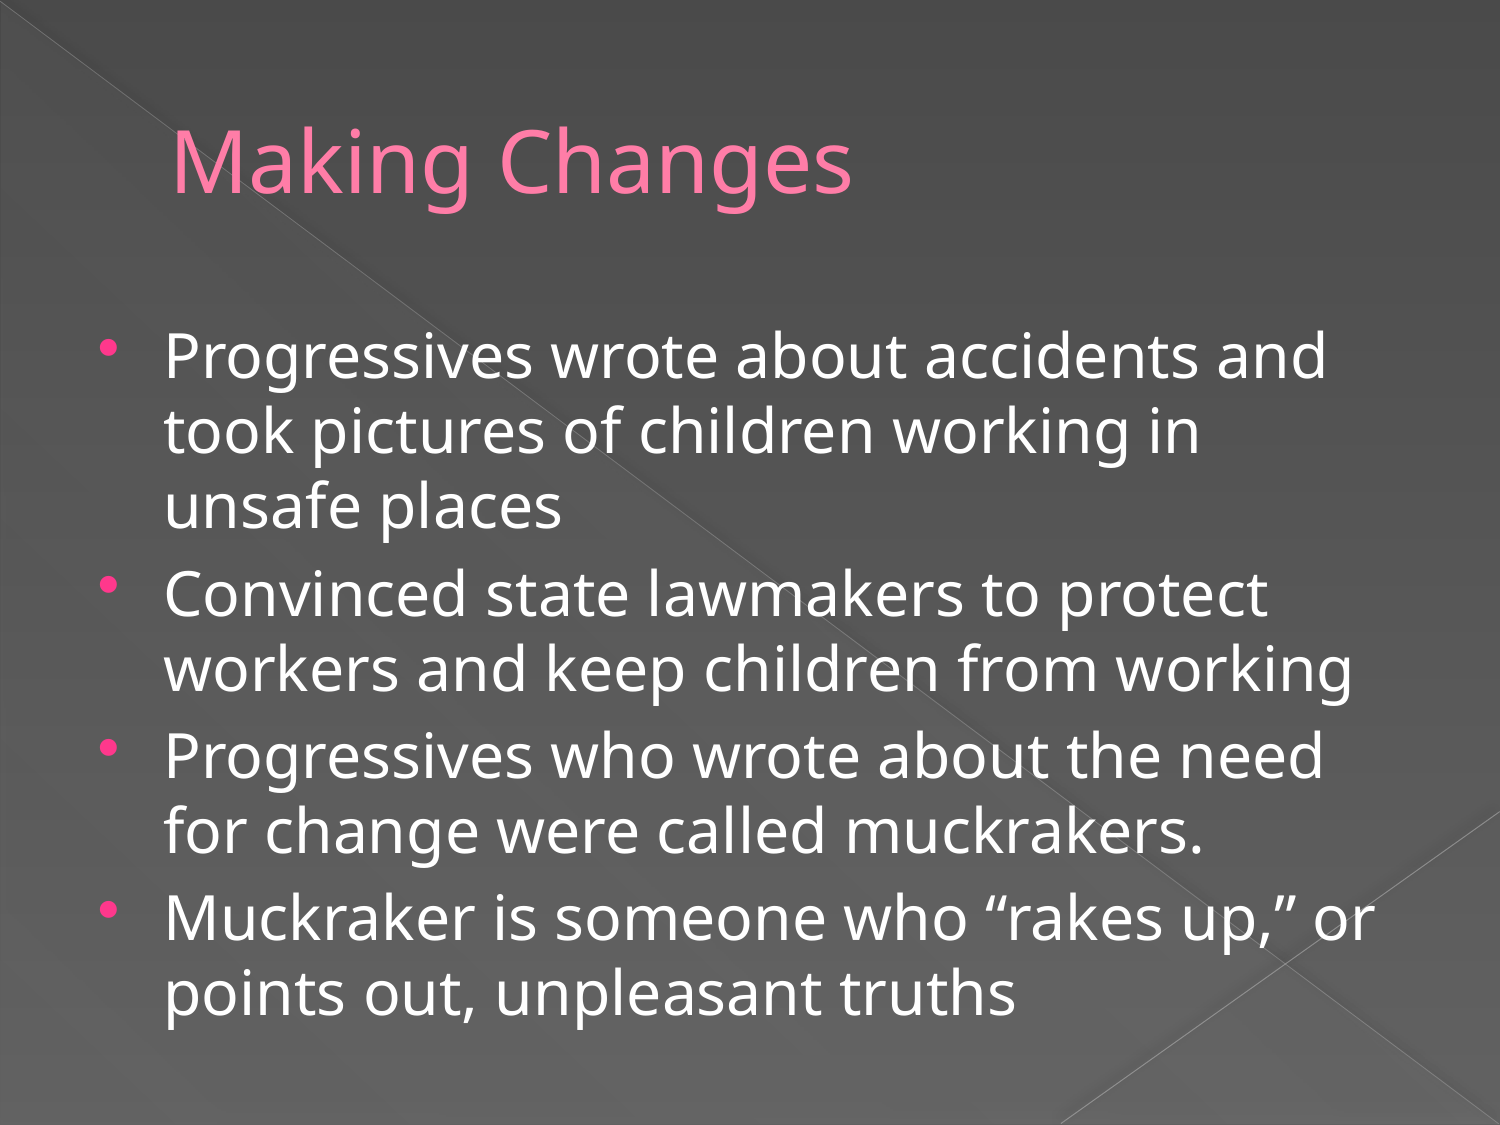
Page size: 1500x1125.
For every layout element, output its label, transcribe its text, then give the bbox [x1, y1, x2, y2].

title Making Changes [75, 43, 1425, 274]
list Progressives wrote about accidents and took pictures of children working in unsafe places Convinced state lawmakers to protect workers and keep children from working Progressives who wrote about the need for change were called muckrakers. Muckraker is someone who “rakes up,” or points out, unpleasant truths [75, 308, 1425, 1059]
